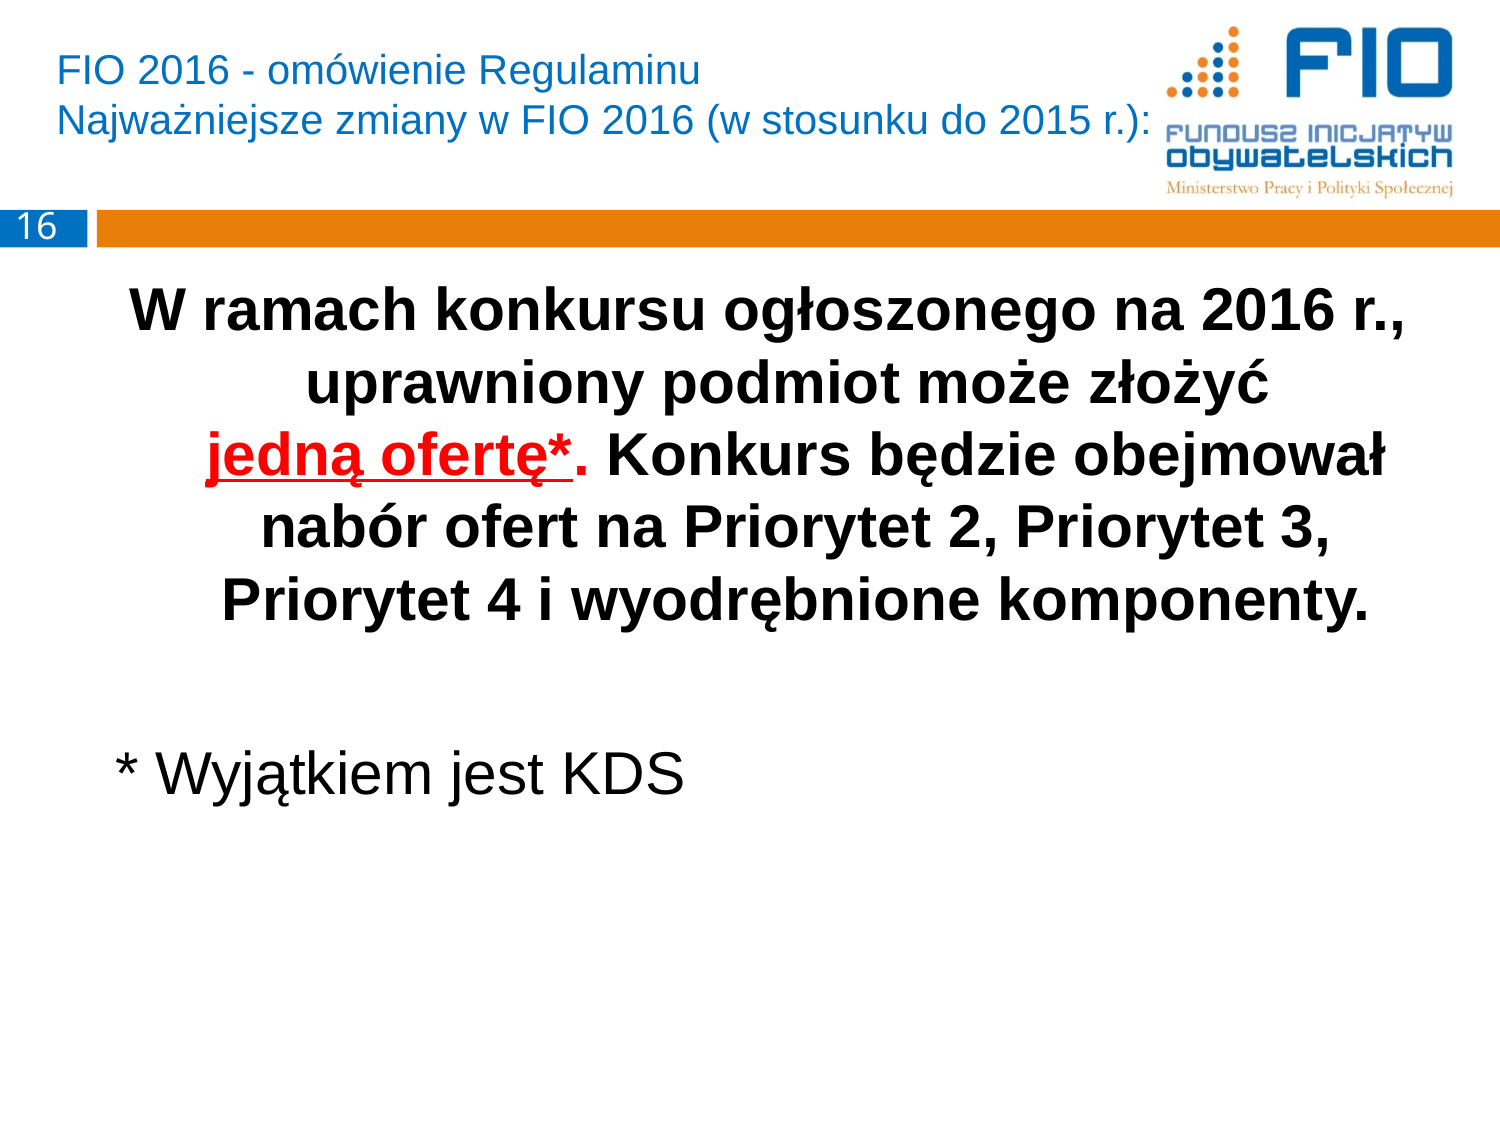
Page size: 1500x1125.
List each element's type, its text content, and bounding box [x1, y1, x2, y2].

slide_number 16 [0, 202, 86, 253]
title FIO 2016 - omówienie Regulaminu Najważniejsze zmiany w FIO 2016 (w stosunku do 2015 r.): [41, 1, 1436, 235]
picture [1149, 16, 1468, 209]
list W ramach konkursu ogłoszonego na 2016 r., uprawniony podmiot może złożyć jedną ofertę*. Konkurs będzie obejmował nabór ofert na Priorytet 2, Priorytet 3, Priorytet 4 i wyodrębnione komponenty. * Wyjątkiem jest KDS [100, 262, 1437, 1004]
